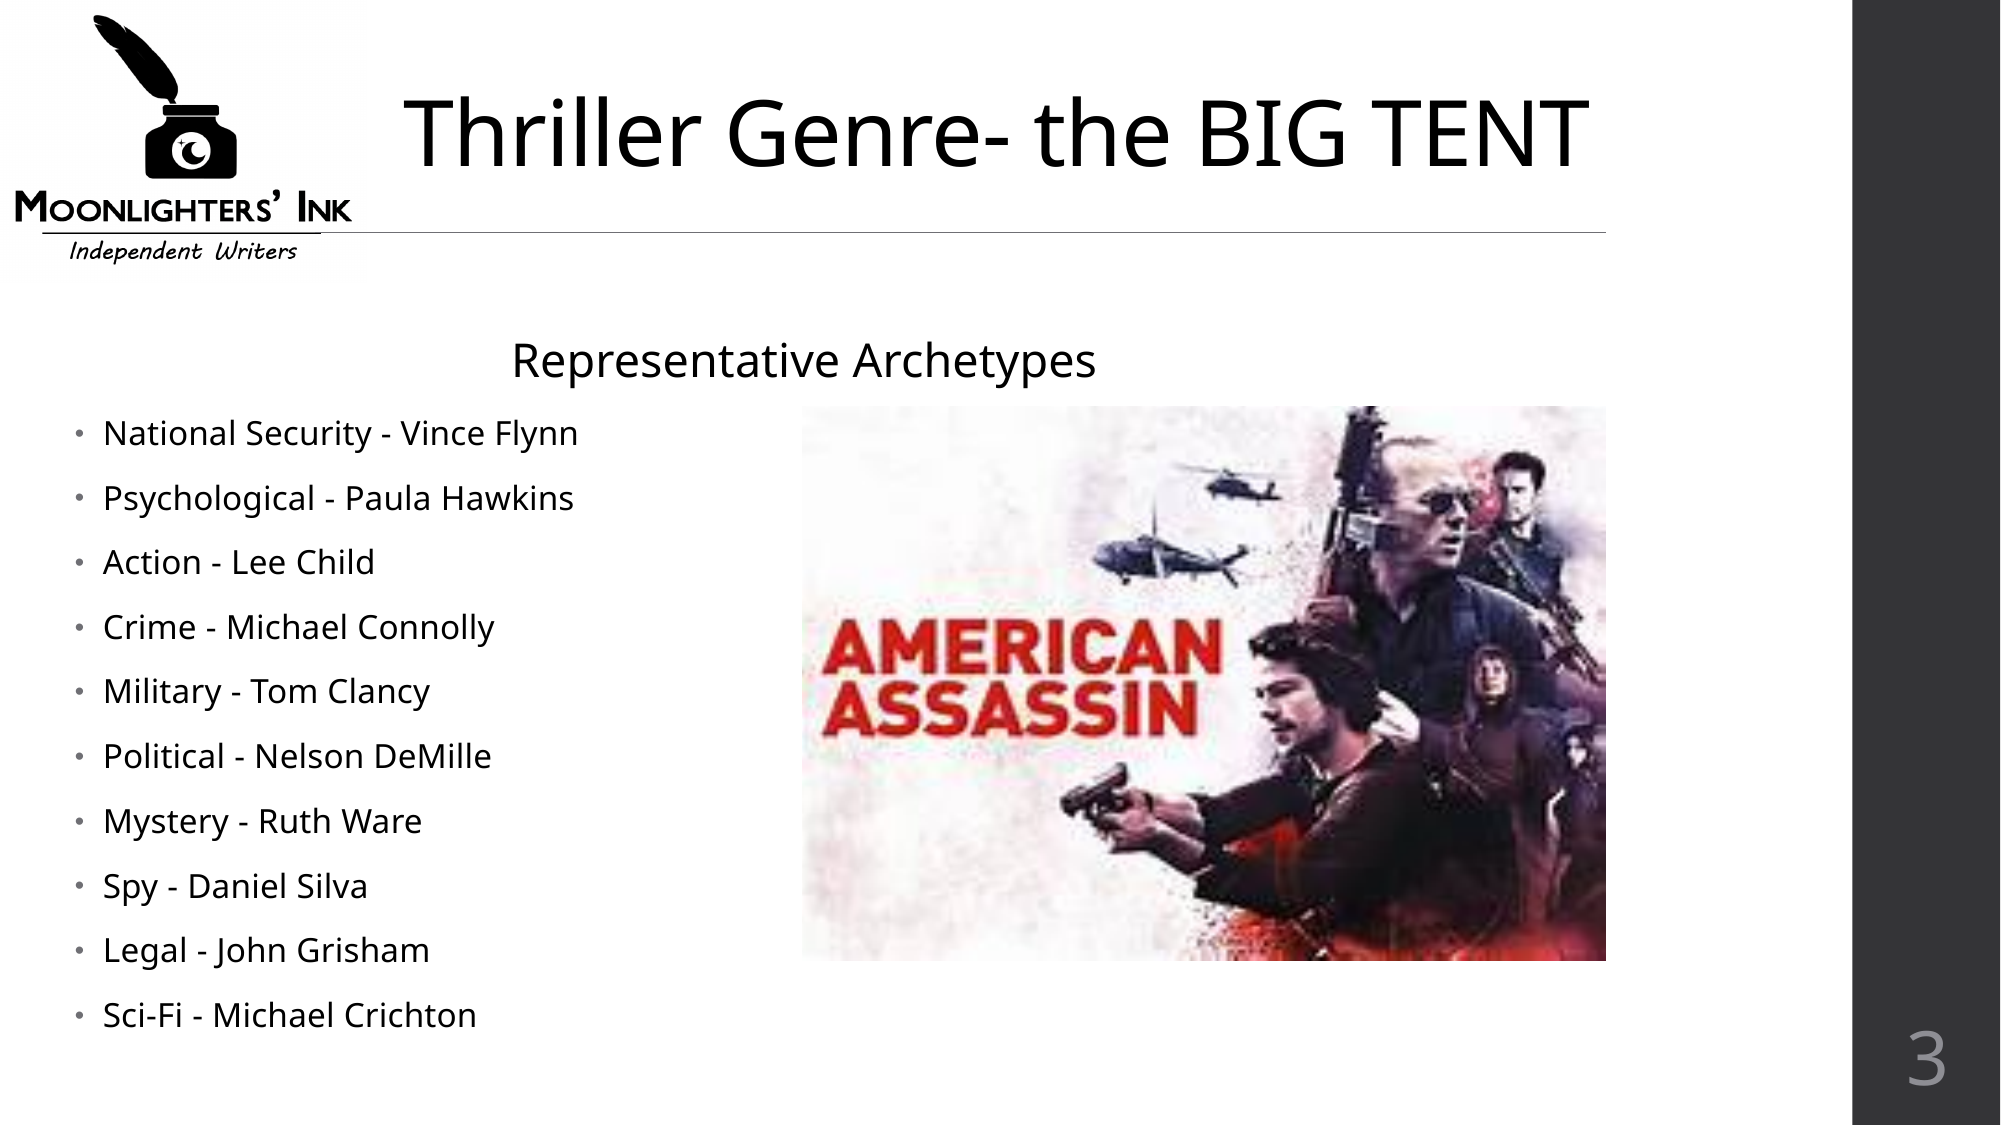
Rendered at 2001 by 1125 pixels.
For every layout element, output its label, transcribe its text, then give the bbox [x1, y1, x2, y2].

title Thriller Genre- the BIG TENT [389, 43, 1797, 194]
picture [0, 0, 367, 284]
list Representative Archetypes National Security - Vince Flynn Psychological - Paula Hawkins Action - Lee Child Crime - Michael Connolly Military - Tom Clancy Political - Nelson DeMille Mystery - Ruth Ware Spy - Daniel Silva Legal - John Grisham Sci-Fi - Michael Crichton [59, 327, 1550, 1049]
slide_number 3 [1852, 1012, 2000, 1110]
picture [802, 406, 1607, 961]
